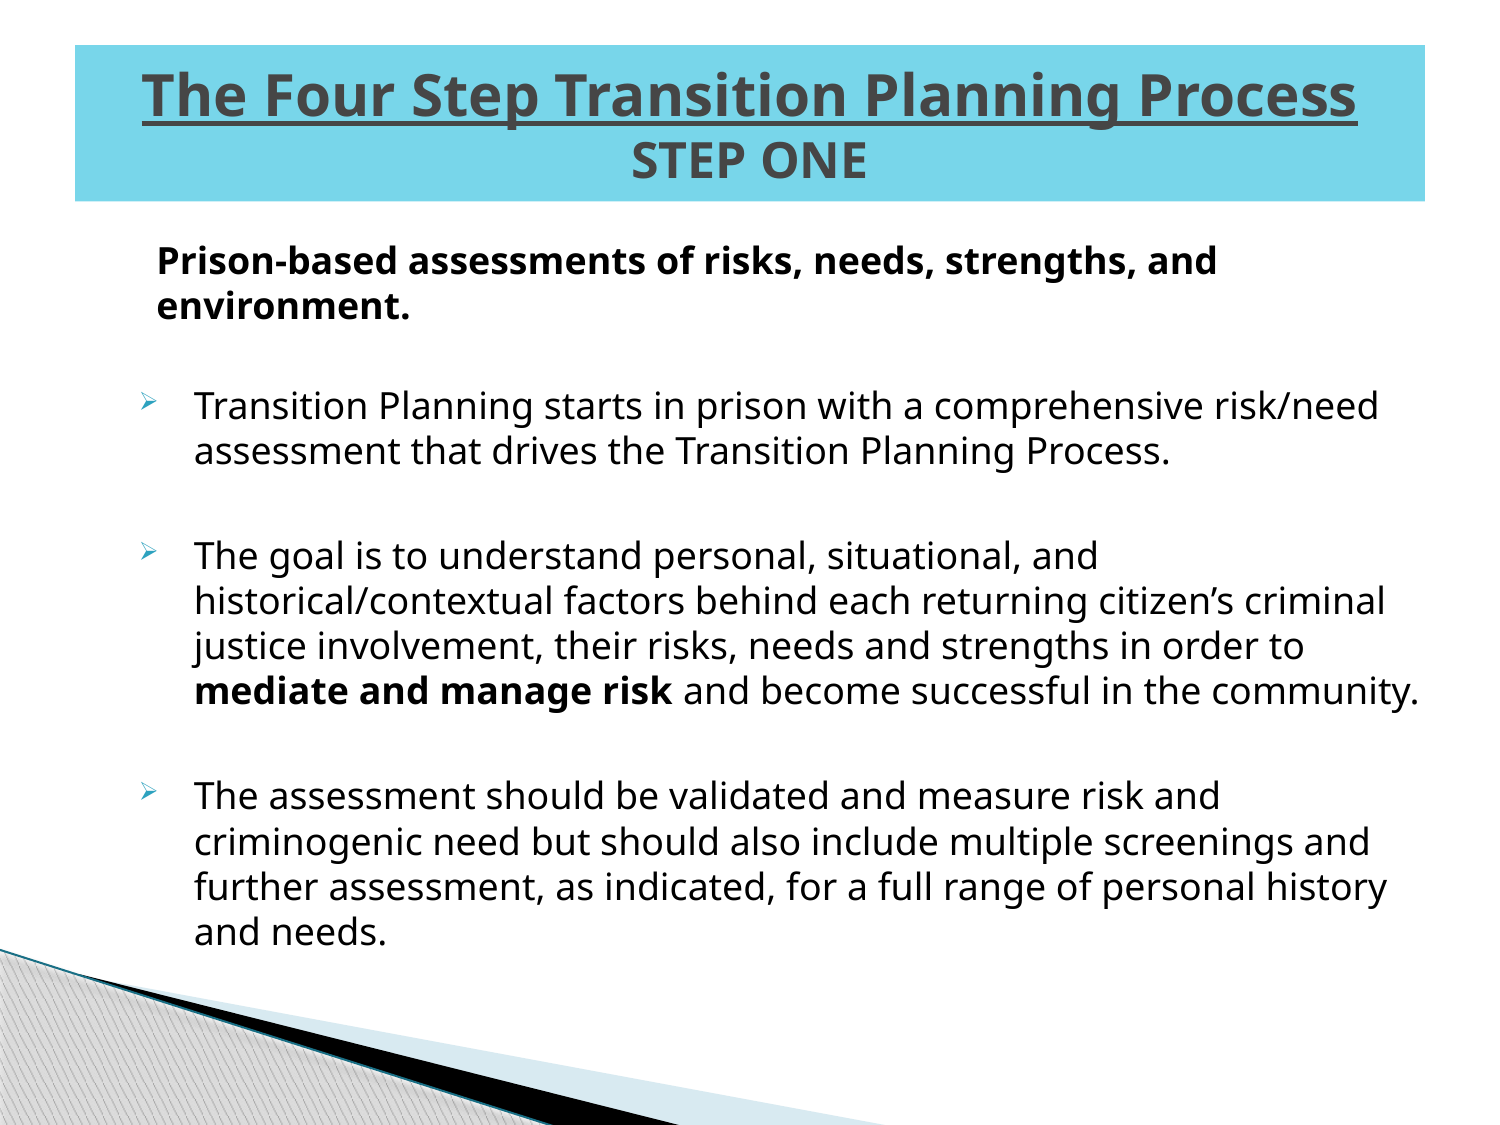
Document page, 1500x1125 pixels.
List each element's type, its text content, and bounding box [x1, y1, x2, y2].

title The Four Step Transition Planning Process STEP ONE [75, 45, 1425, 202]
list Prison-based assessments of risks, needs, strengths, and environment. Transition Planning starts in prison with a comprehensive risk/need assessment that drives the Transition Planning Process. The goal is to understand personal, situational, and historical/contextual factors behind each returning citizen’s criminal justice involvement, their risks, needs and strengths in order to mediate and manage risk and become successful in the community. The assessment should be validated and measure risk and criminogenic need but should also include multiple screenings and further assessment, as indicated, for a full range of personal history and needs. [124, 181, 1453, 1003]
